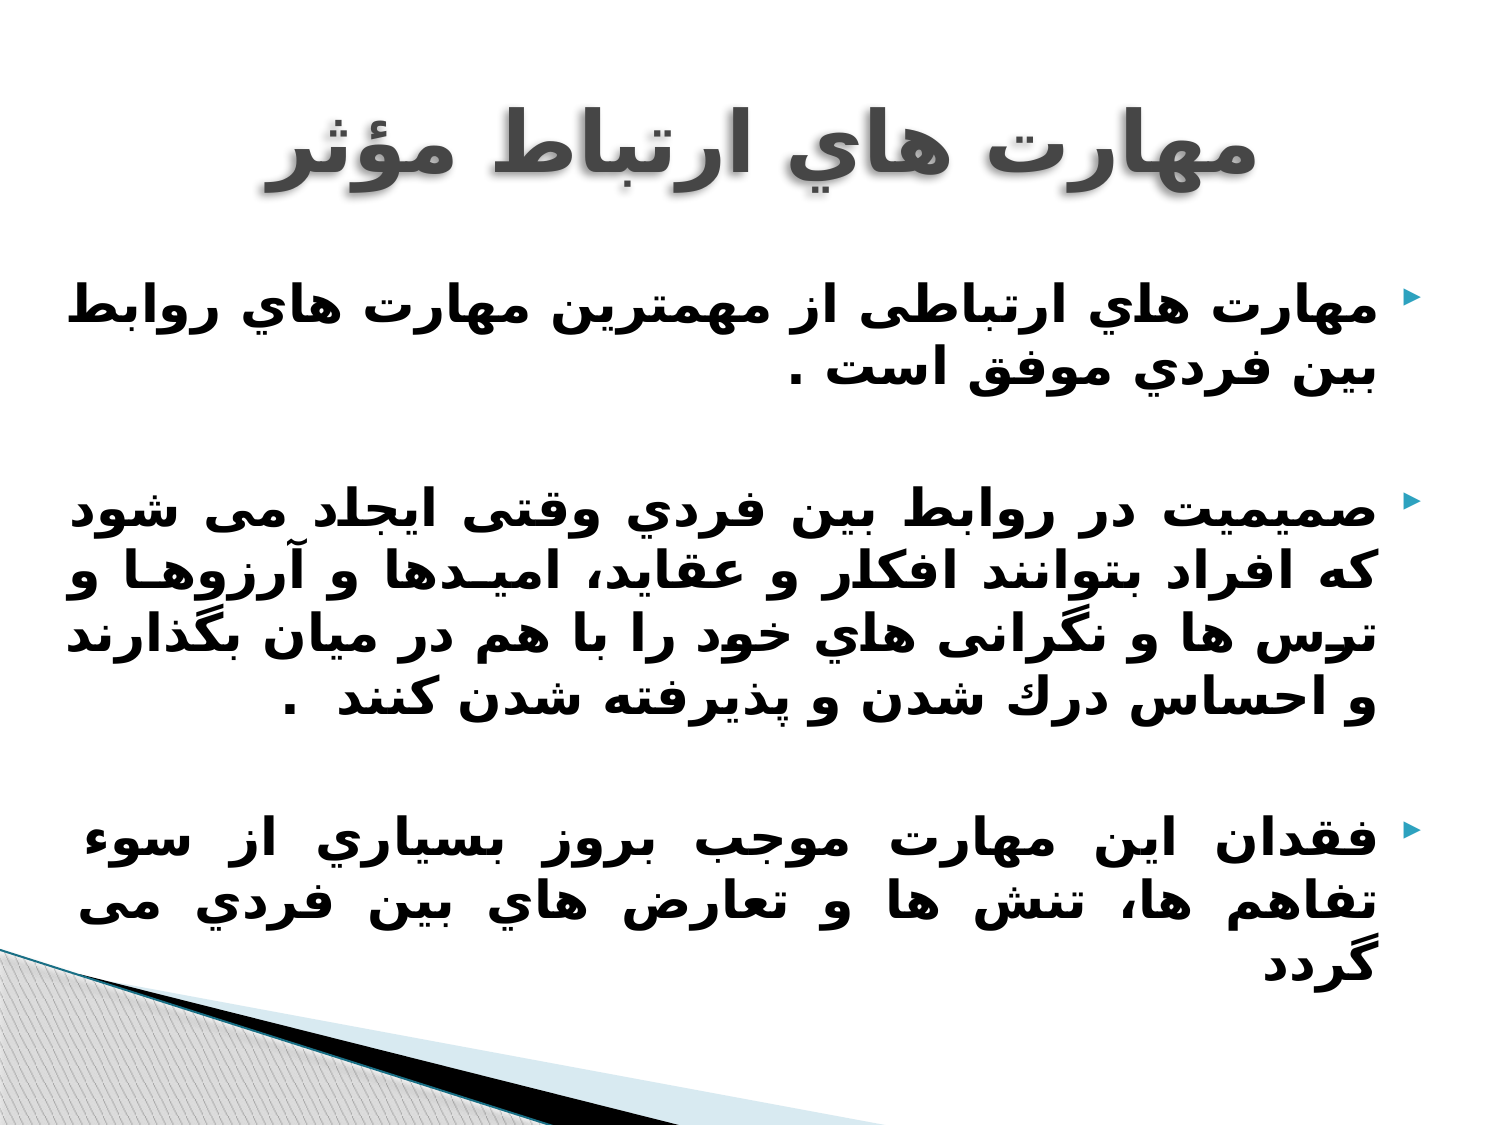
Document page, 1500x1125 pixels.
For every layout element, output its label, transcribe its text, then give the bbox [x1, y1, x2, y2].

title ﻣﻬﺎرت ﻫﺎي ارﺗﺒﺎط ﻣﺆثر [75, 45, 1425, 233]
list ﻣﻬﺎرت ﻫﺎي ارﺗﺒﺎﻃﯽ از ﻣﻬﻤﺘﺮﯾﻦ ﻣﻬﺎرت ﻫﺎي رواﺑﻂ ﺑﯿﻦ ﻓﺮدي ﻣﻮﻓﻖ اﺳﺖ . ﺻﻤﯿﻤﯿﺖ در رواﺑﻂ ﺑﯿﻦ ﻓﺮدي وﻗﺘﯽ اﯾﺠﺎد ﻣﯽ ﺷﻮد ﮐﻪ اﻓﺮاد ﺑﺘﻮاﻧﻨﺪ اﻓﮑﺎر و ﻋﻘﺎﯾﺪ، اﻣﯿـﺪﻫﺎ و آرزوﻫـﺎ و ﺗﺮس ﻫﺎ و ﻧﮕﺮاﻧﯽ ﻫﺎي ﺧﻮد را ﺑﺎ ﻫﻢ در ﻣﯿﺎن ﺑﮕﺬارﻧﺪ و اﺣﺴﺎس درك ﺷﺪن و ﭘﺬﯾﺮﻓﺘﻪ ﺷﺪن ﮐﻨﻨﺪ . ﻓﻘﺪان اﯾﻦ ﻣﻬﺎرت ﻣﻮﺟﺐ ﺑﺮوز ﺑﺴﯿﺎري از ﺳﻮء ﺗﻔﺎﻫﻢ ﻫﺎ، ﺗﻨﺶ ﻫﺎ و ﺗﻌﺎرض ﻫﺎي ﺑﯿﻦ ﻓﺮدي ﻣﯽ ﮔﺮدد [50, 262, 1450, 1050]
